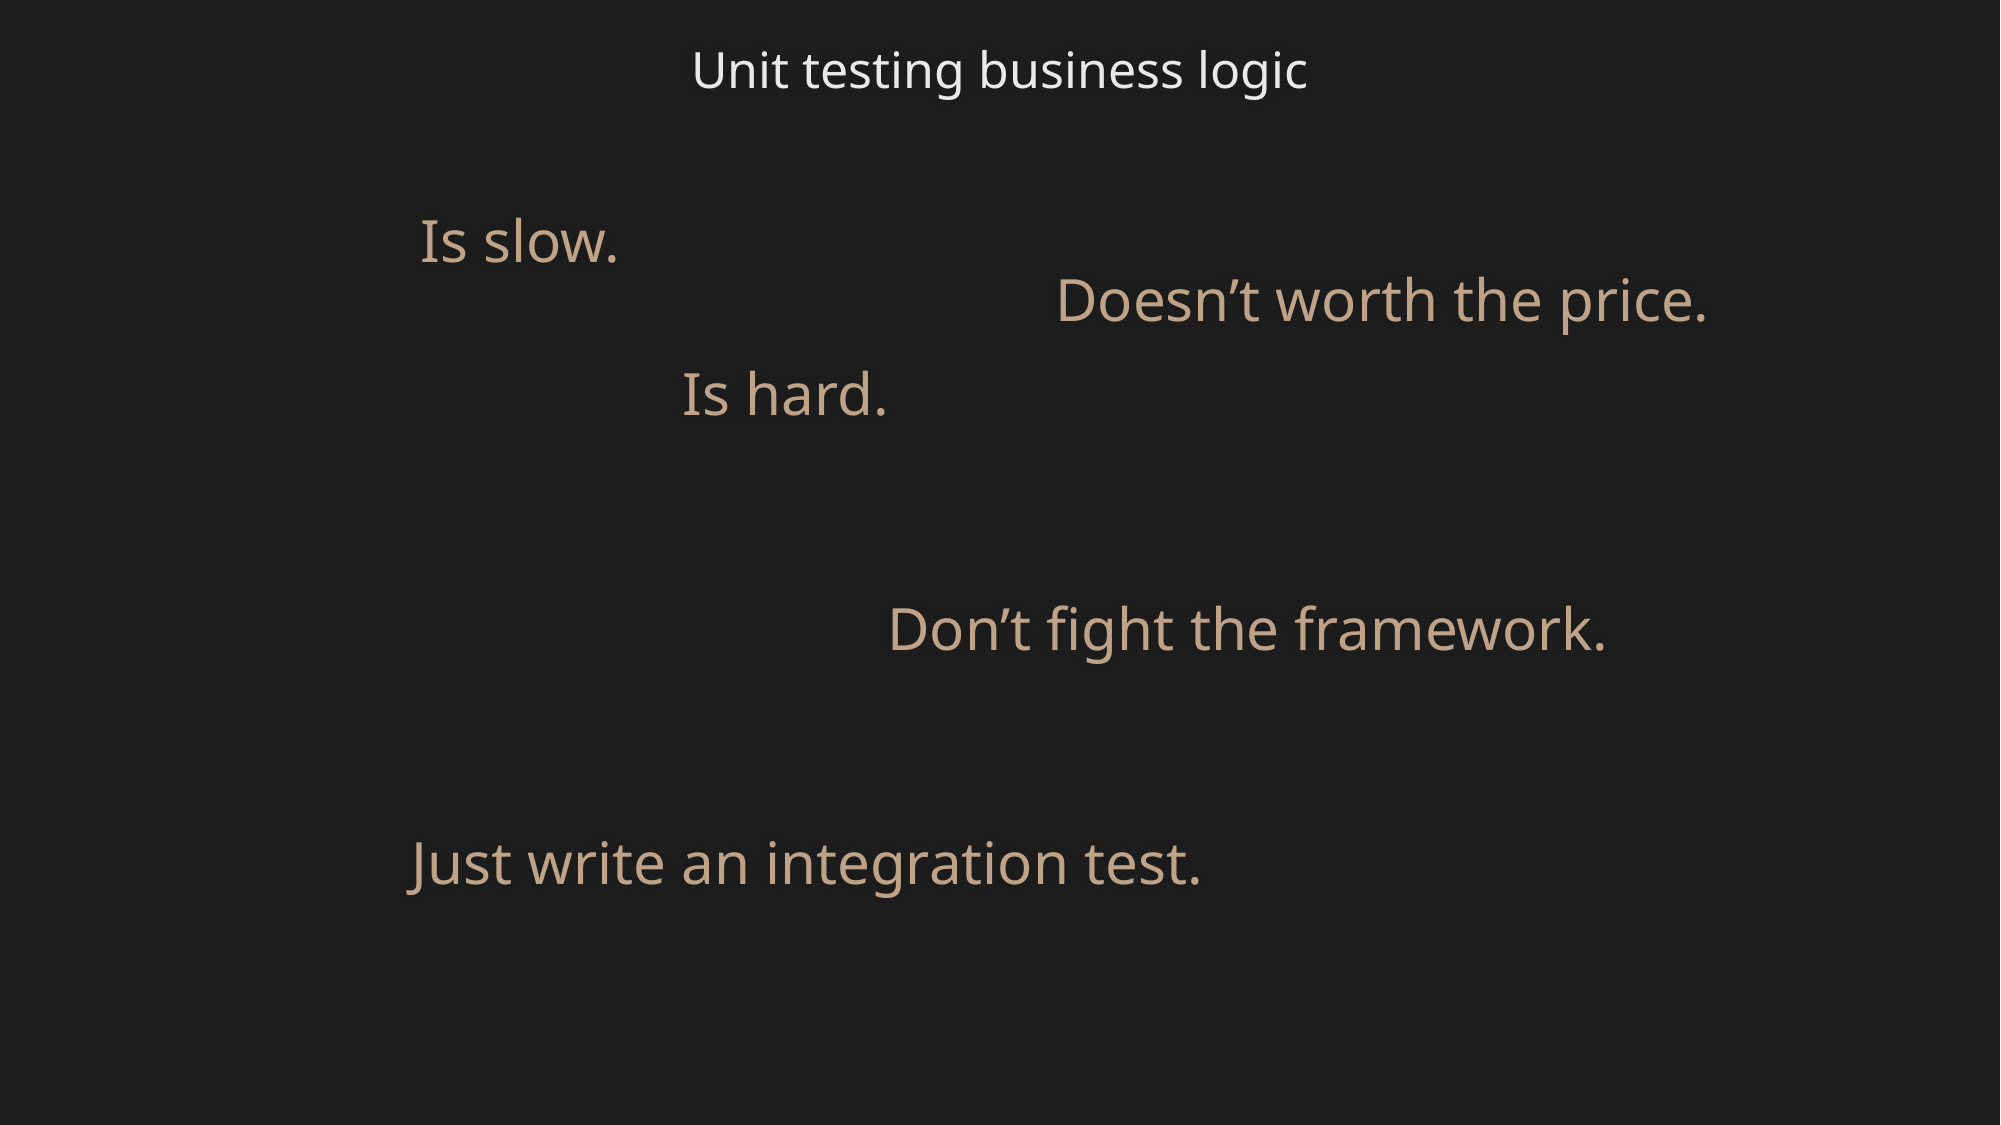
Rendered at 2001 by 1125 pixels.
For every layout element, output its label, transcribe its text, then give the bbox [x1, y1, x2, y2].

text_box Is hard. [668, 349, 904, 435]
text_box Don’t fight the framework. [872, 584, 1624, 670]
text_box Just write an integration test. [396, 819, 1218, 904]
text_box Is slow. [405, 196, 635, 281]
text_box Doesn’t worth the price. [1040, 255, 1725, 341]
text_box Unit testing business logic [676, 30, 1324, 106]
